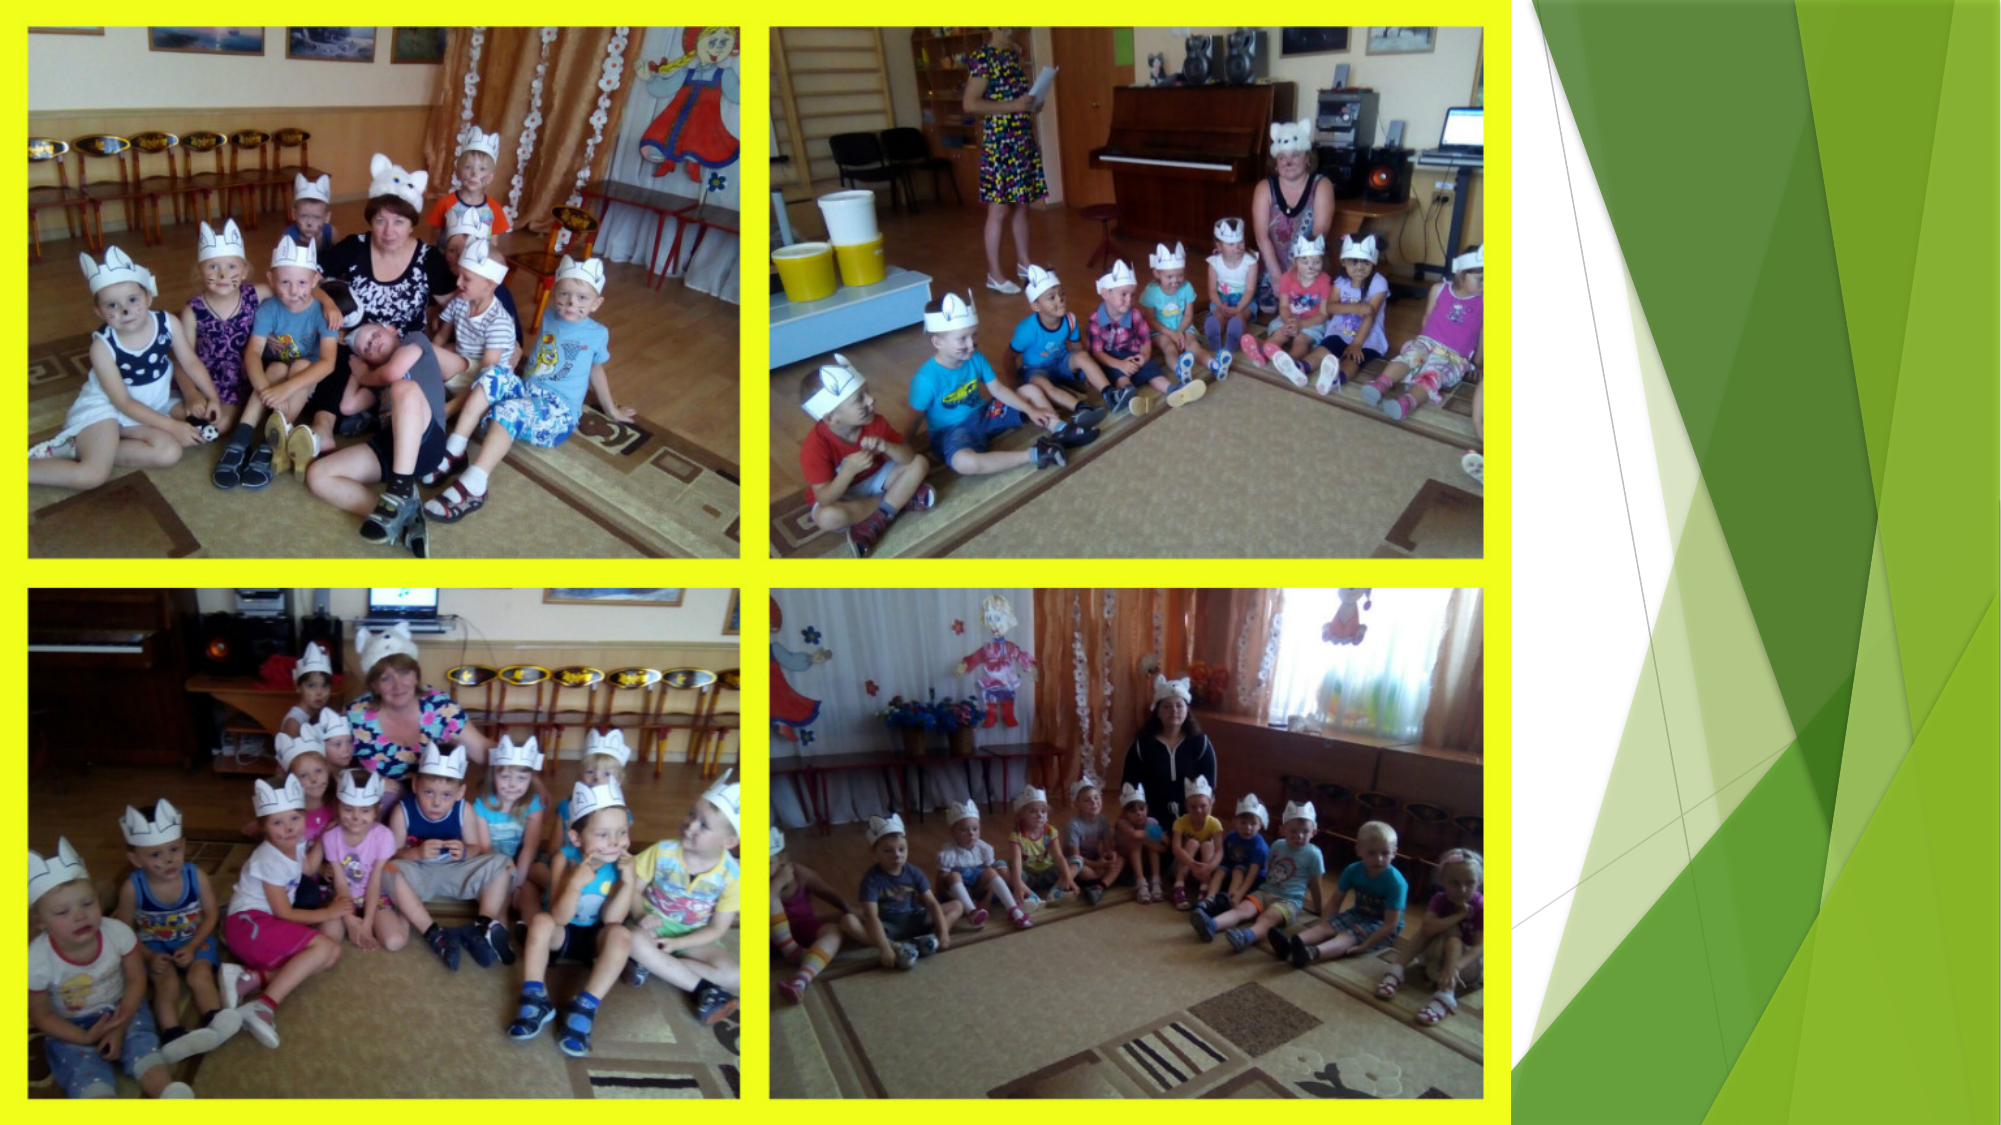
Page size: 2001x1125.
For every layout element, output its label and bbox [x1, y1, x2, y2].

picture [0, 0, 1511, 1125]
